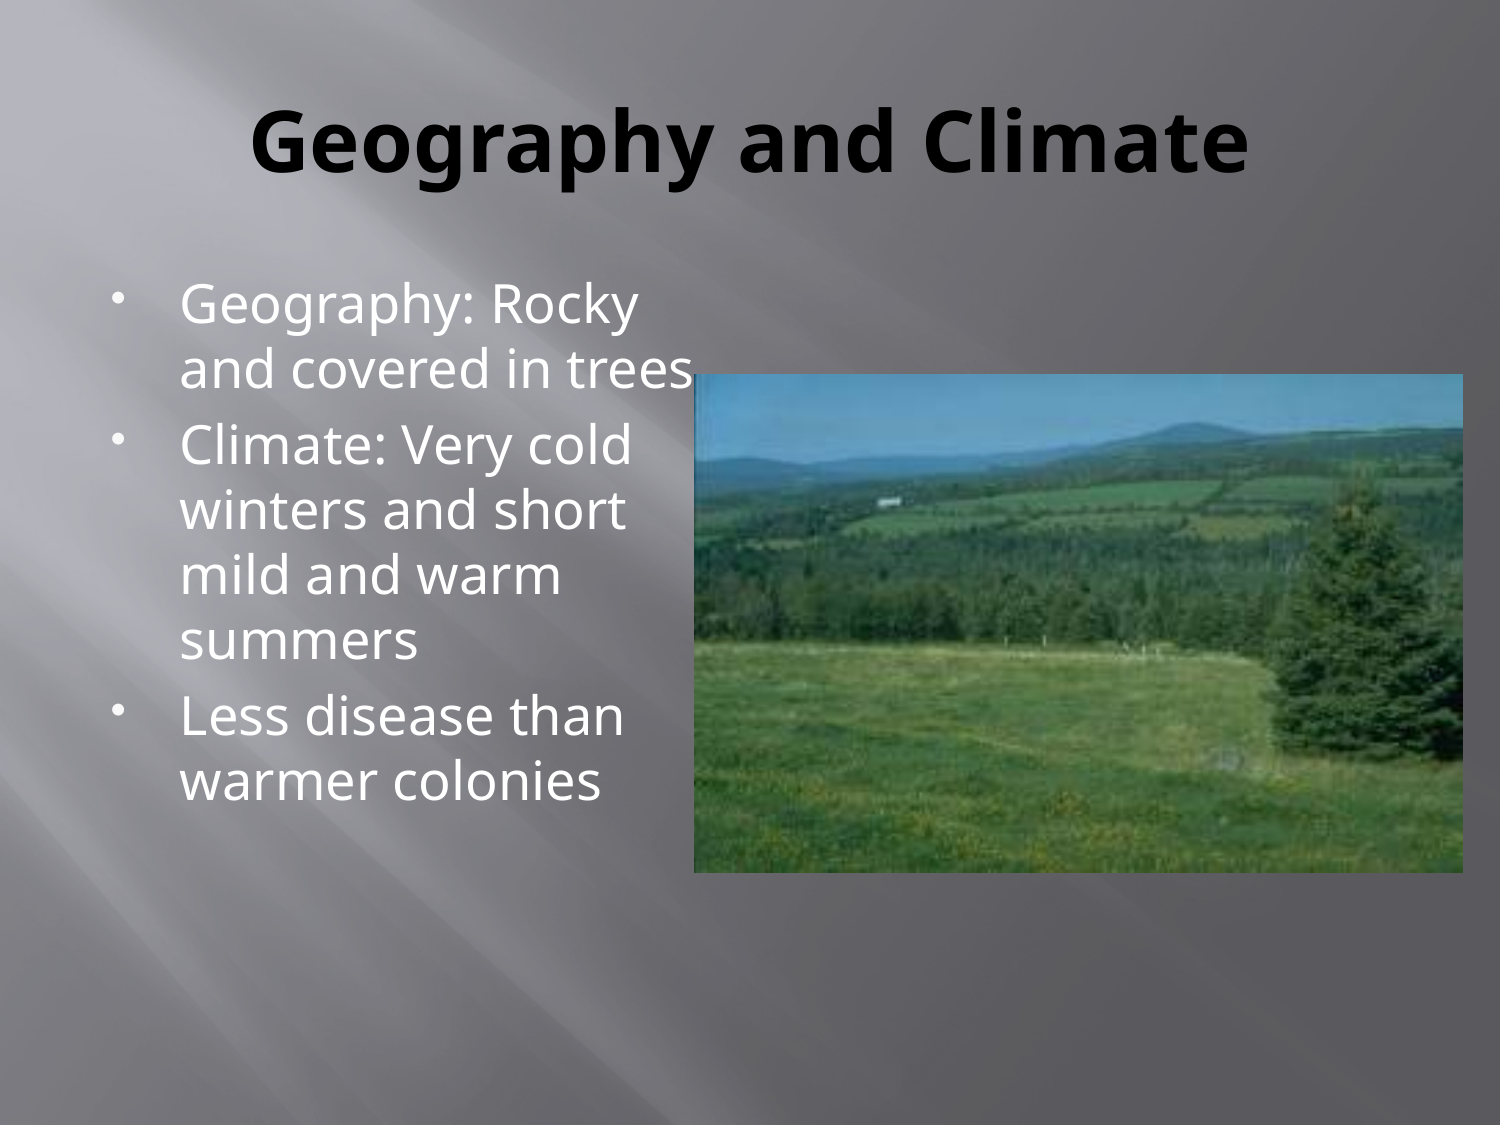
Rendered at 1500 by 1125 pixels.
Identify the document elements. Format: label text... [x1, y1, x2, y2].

list Geography: Rocky and covered in trees Climate: Very cold winters and short mild and warm summers Less disease than warmer colonies [75, 262, 738, 1005]
title Geography and Climate [75, 45, 1425, 233]
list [694, 374, 1463, 874]
